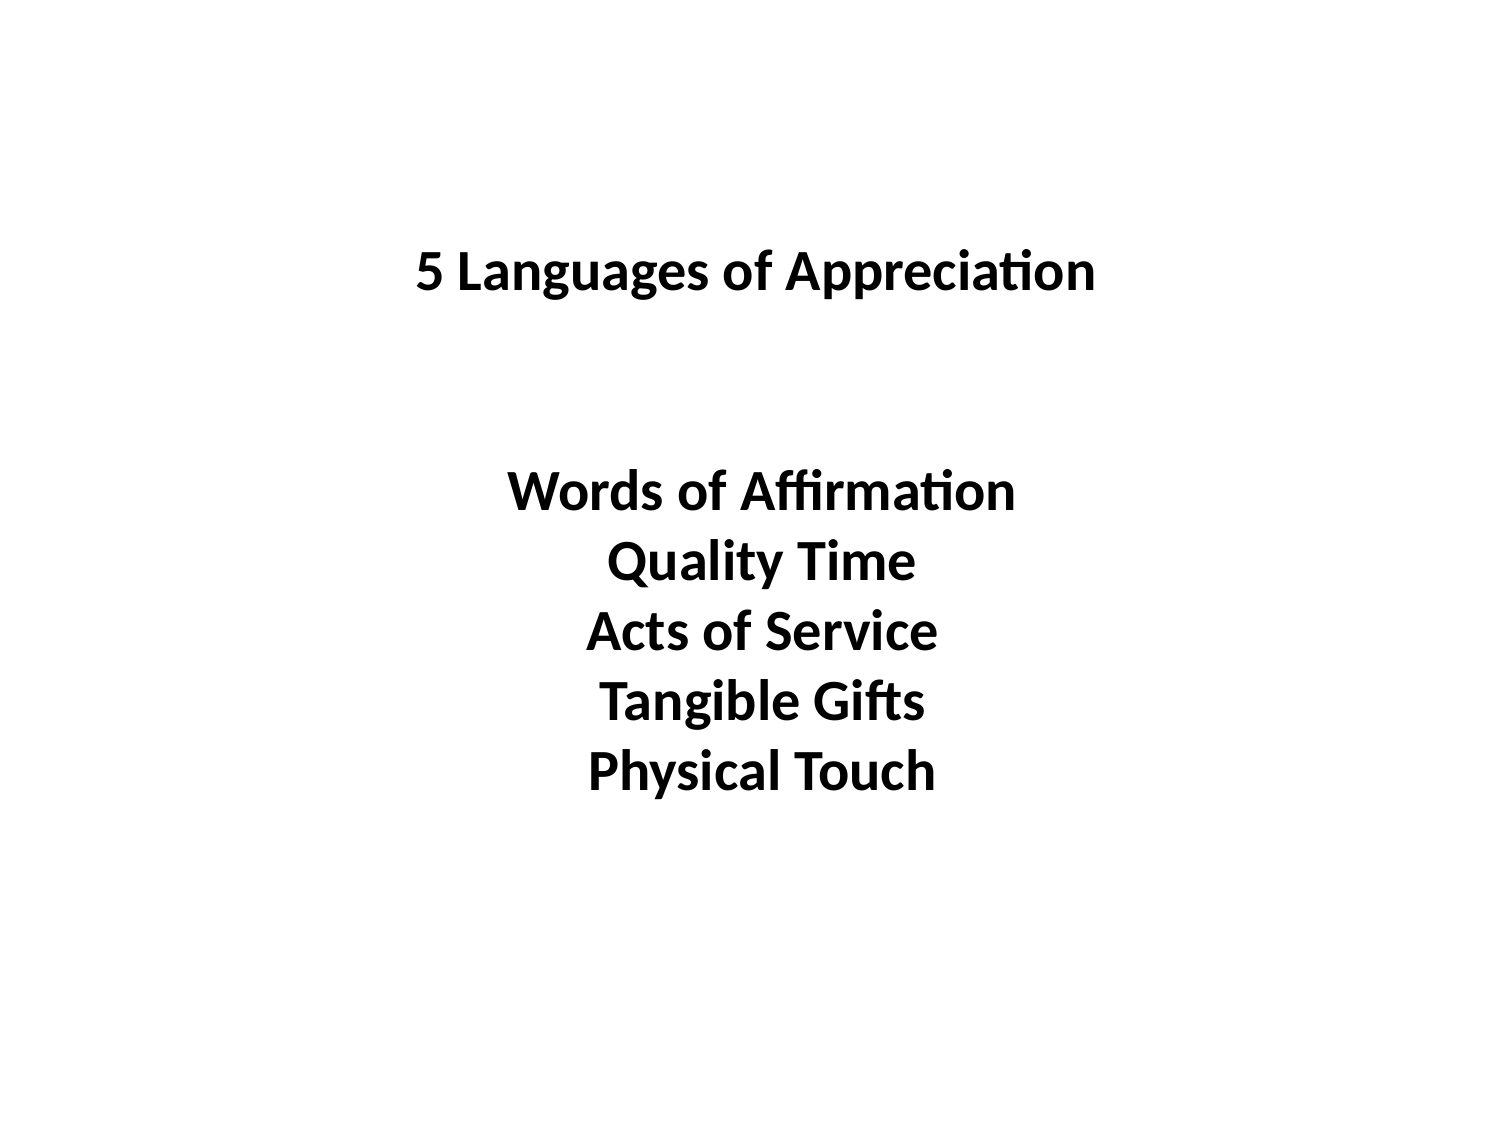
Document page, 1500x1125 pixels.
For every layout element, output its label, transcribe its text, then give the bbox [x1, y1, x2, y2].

text_box 5 Languages of Appreciation Words of Affirmation Quality Time Acts of Service Tangible Gifts Physical Touch [87, 224, 1438, 1125]
